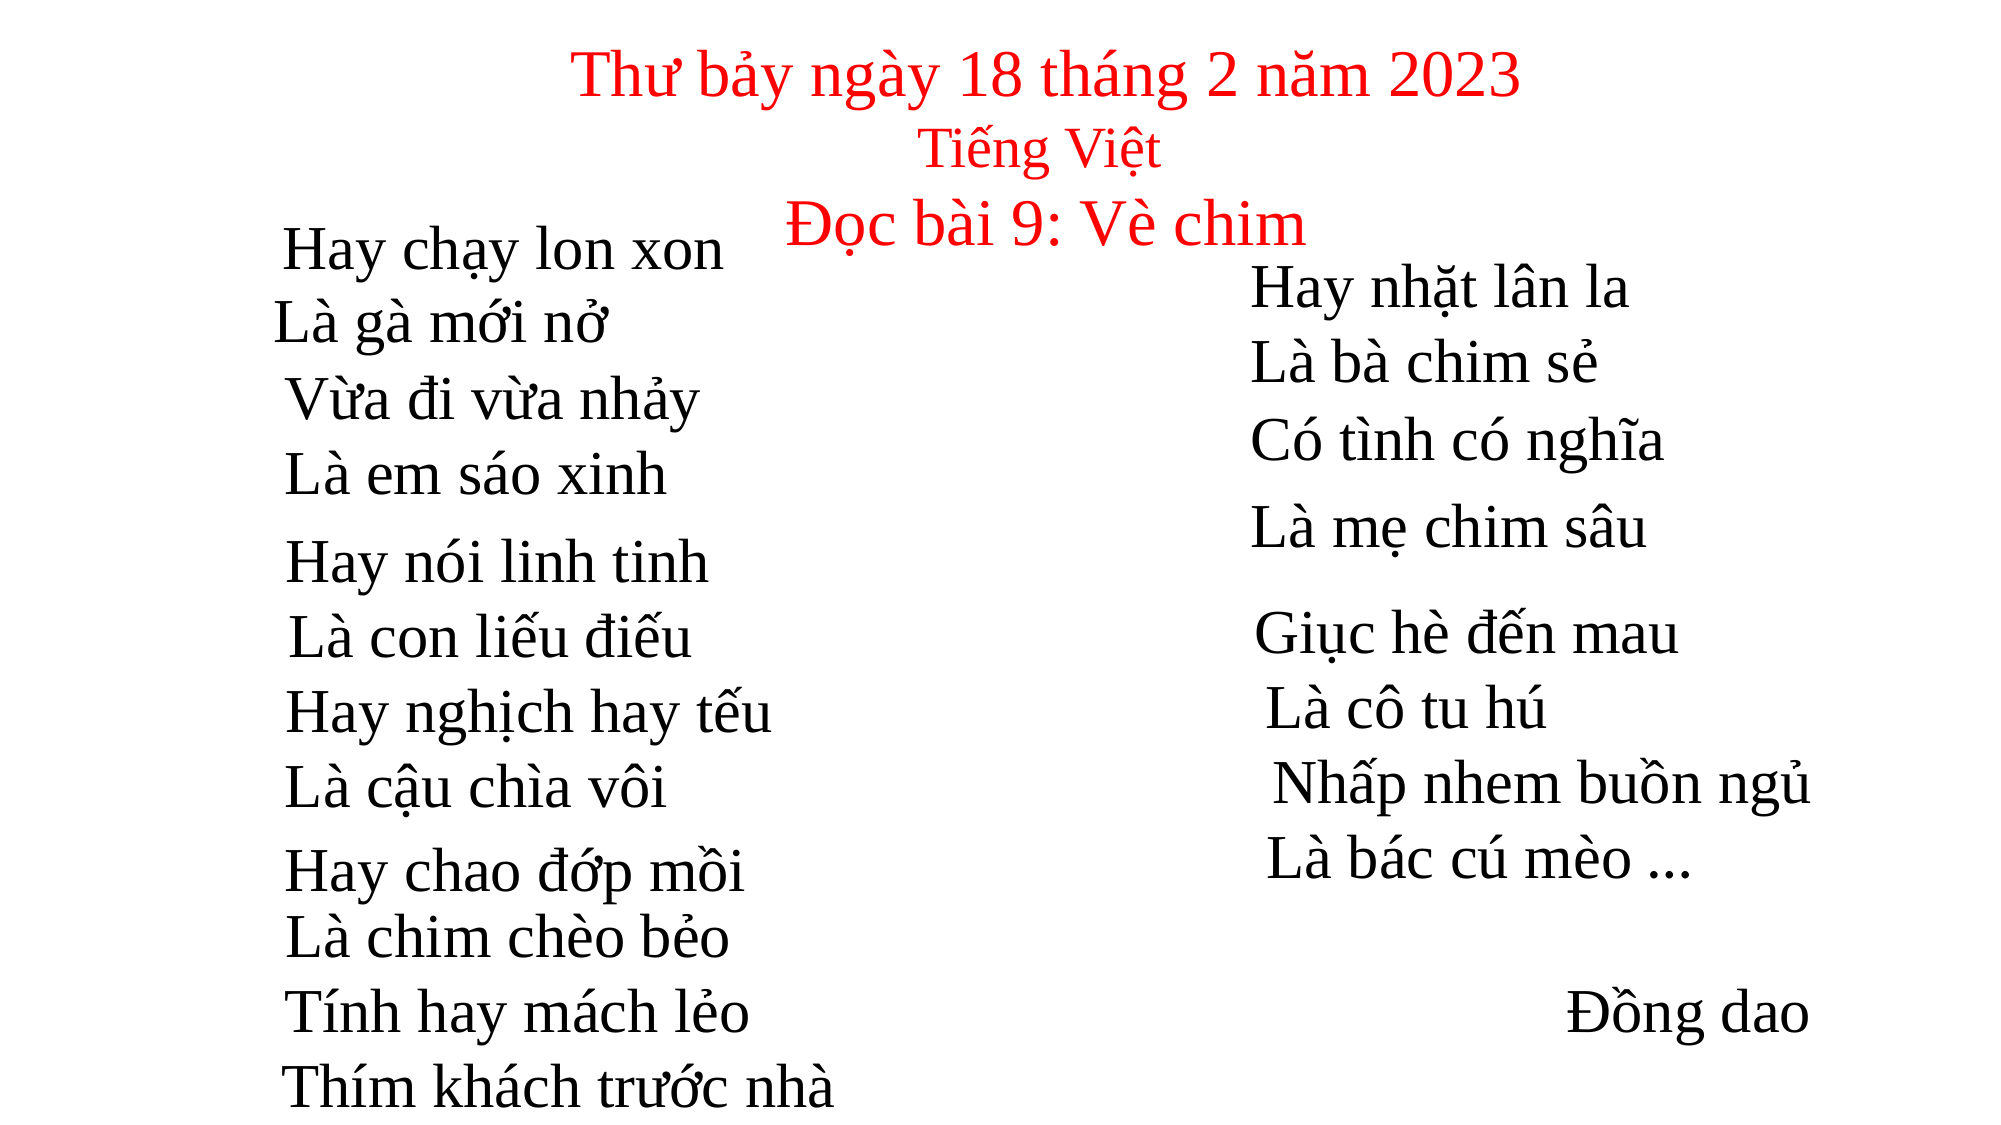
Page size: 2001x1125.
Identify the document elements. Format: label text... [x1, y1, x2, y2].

text_box Tính hay mách lẻo [269, 962, 767, 1037]
text_box Thím khách trước nhà [266, 1037, 851, 1125]
text_box Là mẹ chim sâu [1235, 478, 1664, 568]
text_box Hay chao đớp mồi [269, 821, 762, 912]
text_box Thư bảy ngày 18 tháng 2 năm 2023 Tiếng Việt Đọc bài 9: Vè chim [211, 21, 1883, 267]
text_box Có tình có nghĩa [1235, 390, 1681, 481]
text_box Là cậu chìa vôi [270, 737, 684, 821]
text_box Là gà mới nở [258, 272, 1142, 363]
text_box Đồng dao [1380, 962, 1836, 1053]
text_box Là em sáo xinh [269, 425, 684, 515]
text_box Hay chạy lon xon [267, 200, 1055, 272]
text_box Vừa đi vừa nhảy [270, 350, 733, 440]
text_box Là chim chèo bẻo [270, 887, 747, 962]
text_box Giục hè đến mau [1239, 584, 1696, 674]
text_box Hay nghịch hay tếu [270, 662, 789, 753]
text_box Hay nói linh tinh [270, 512, 726, 603]
text_box Là con liếu điếu [273, 603, 708, 662]
text_box Hay nhặt lân la [1235, 237, 1646, 328]
text_box Là cô tu hú [1250, 659, 1564, 749]
text_box Là bác cú mèo … [1251, 809, 1707, 899]
text_box Là bà chim sẻ [1235, 312, 1630, 390]
text_box Nhấp nhem buồn ngủ [1257, 734, 1828, 824]
